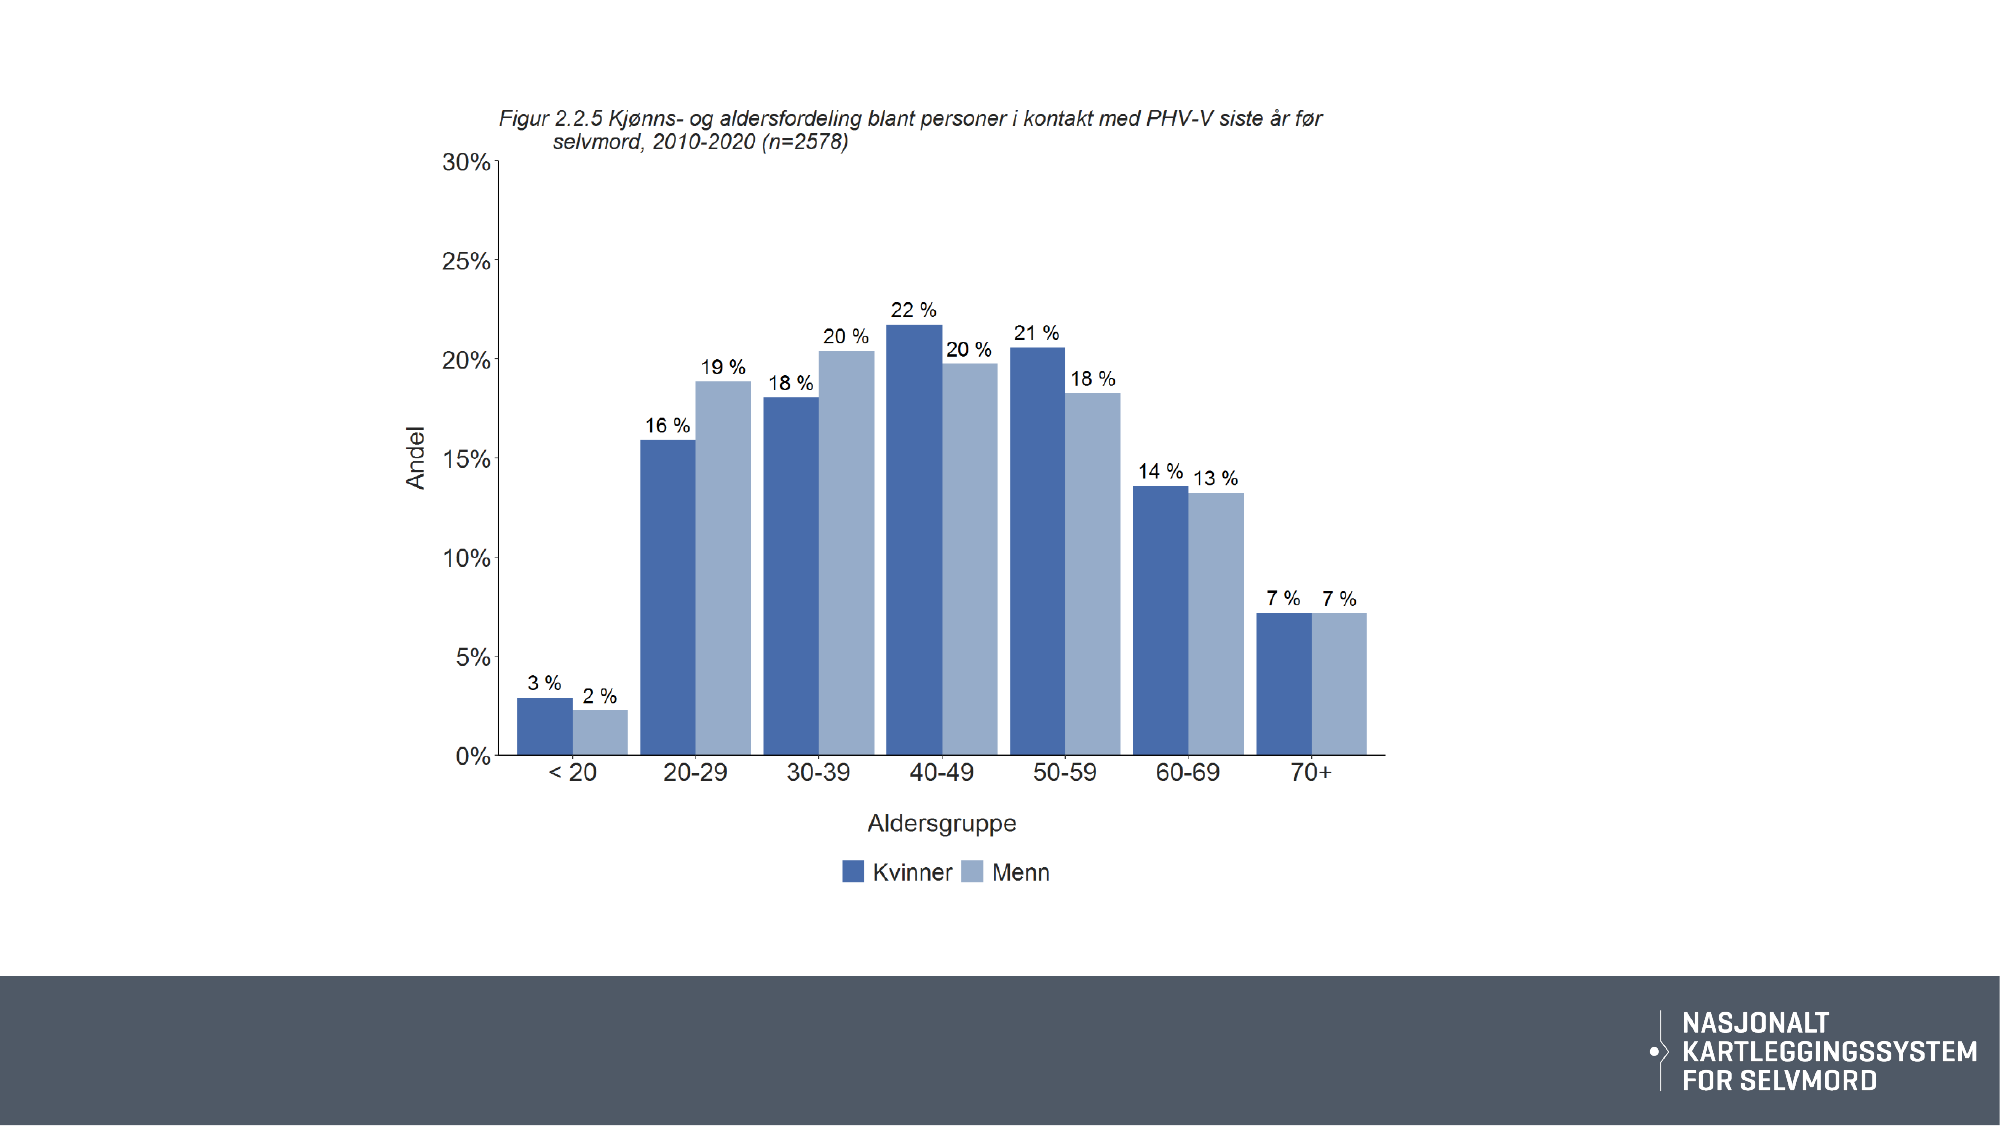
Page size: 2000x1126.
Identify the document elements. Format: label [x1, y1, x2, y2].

picture [1641, 992, 1988, 1111]
picture [397, 101, 1393, 899]
